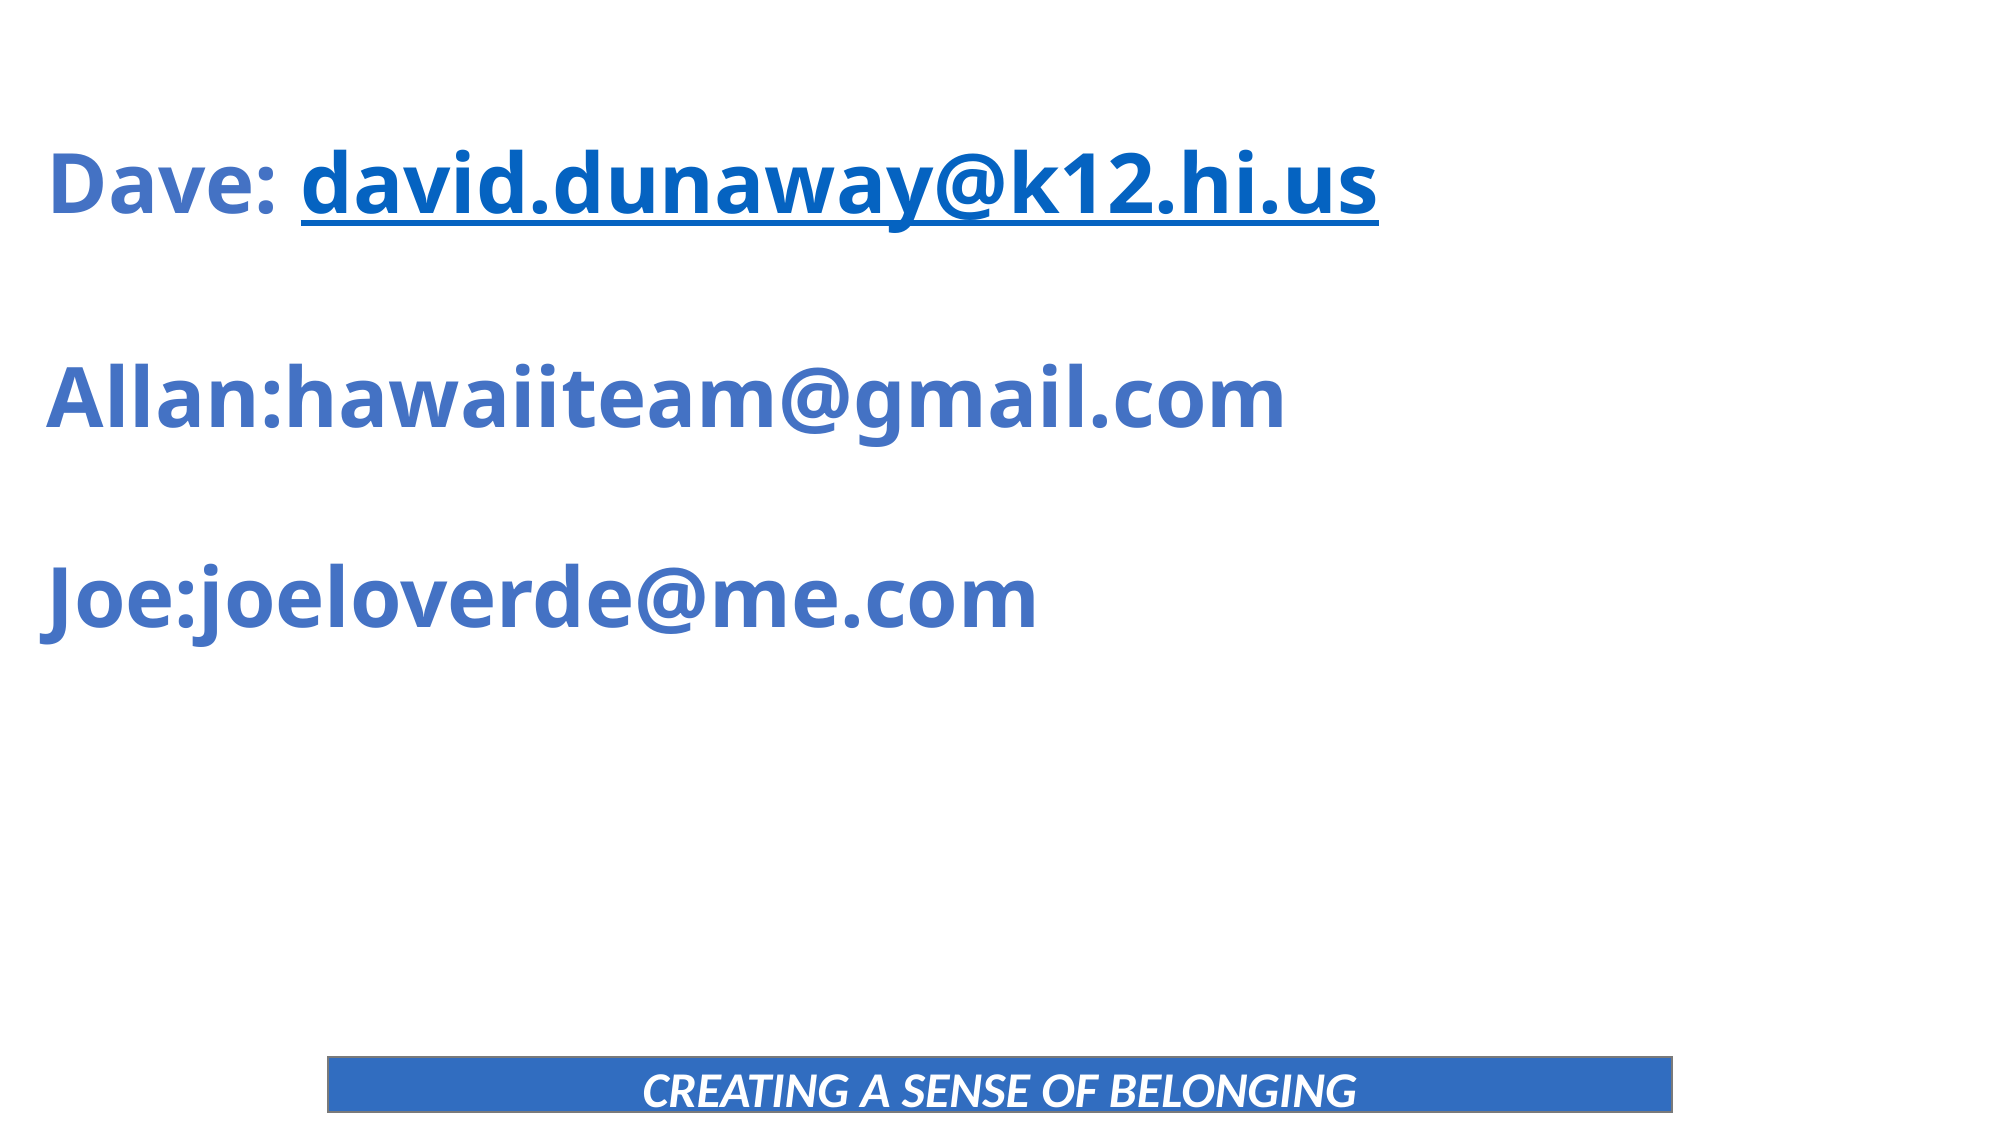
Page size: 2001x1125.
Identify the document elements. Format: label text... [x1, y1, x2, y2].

text_box Dave: david.dunaway@k12.hi.us Allan:hawaiiteam@gmail.com Joe:joeloverde@me.com [32, 23, 1968, 1125]
